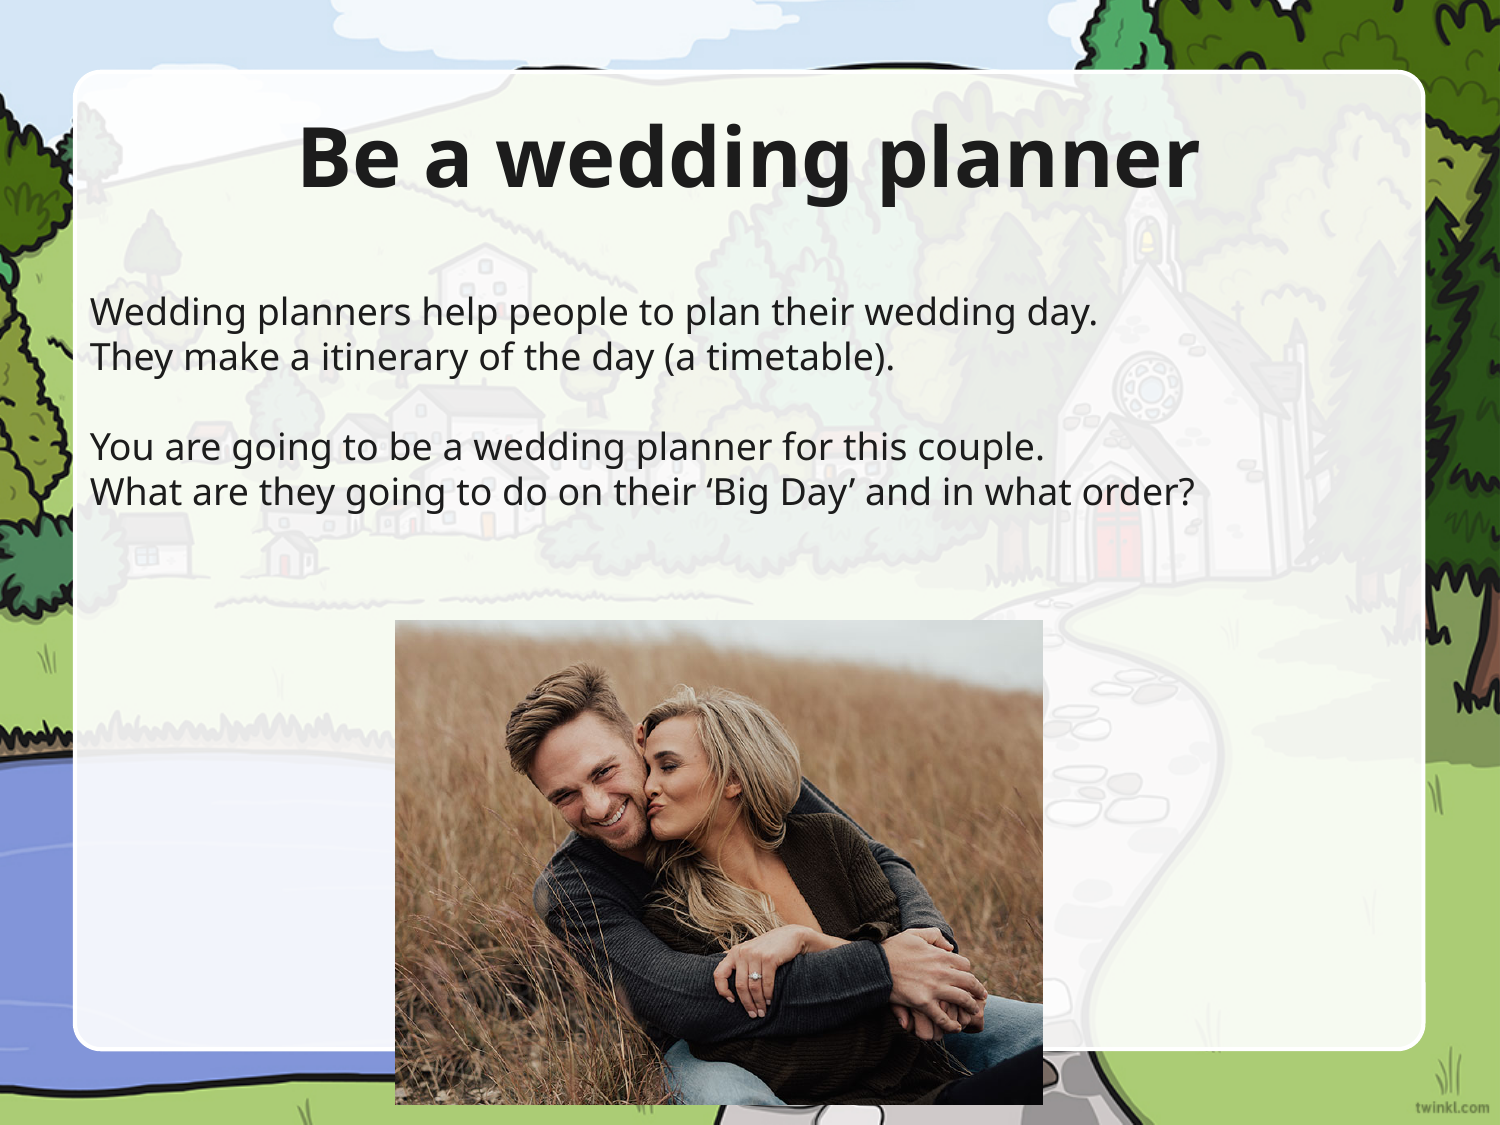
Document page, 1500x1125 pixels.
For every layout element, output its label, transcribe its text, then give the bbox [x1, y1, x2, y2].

title Be a wedding planner [73, 76, 1426, 244]
picture [0, 0, 1500, 1125]
text_box Wedding planners help people to plan their wedding day. They make a itinerary of the day (a timetable). You are going to be a wedding planner for this couple. What are they going to do on their ‘Big Day’ and in what order? [74, 280, 1424, 521]
